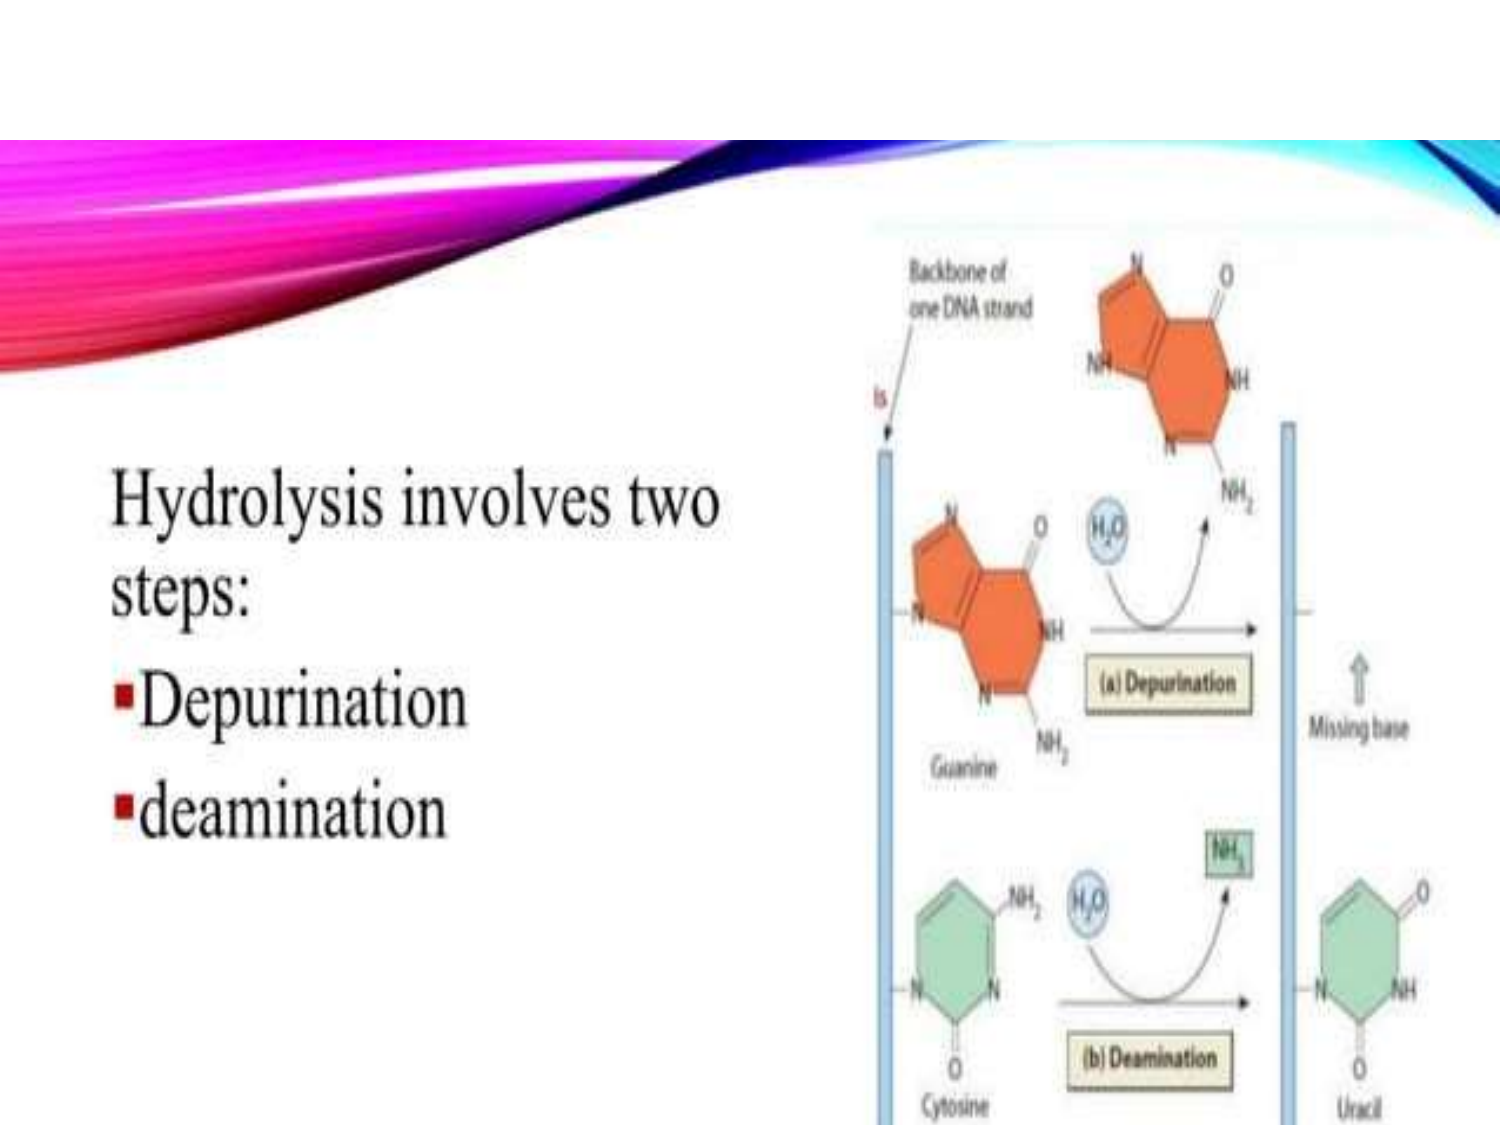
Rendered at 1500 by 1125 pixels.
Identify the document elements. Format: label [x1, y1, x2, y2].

picture [0, 139, 1500, 1125]
